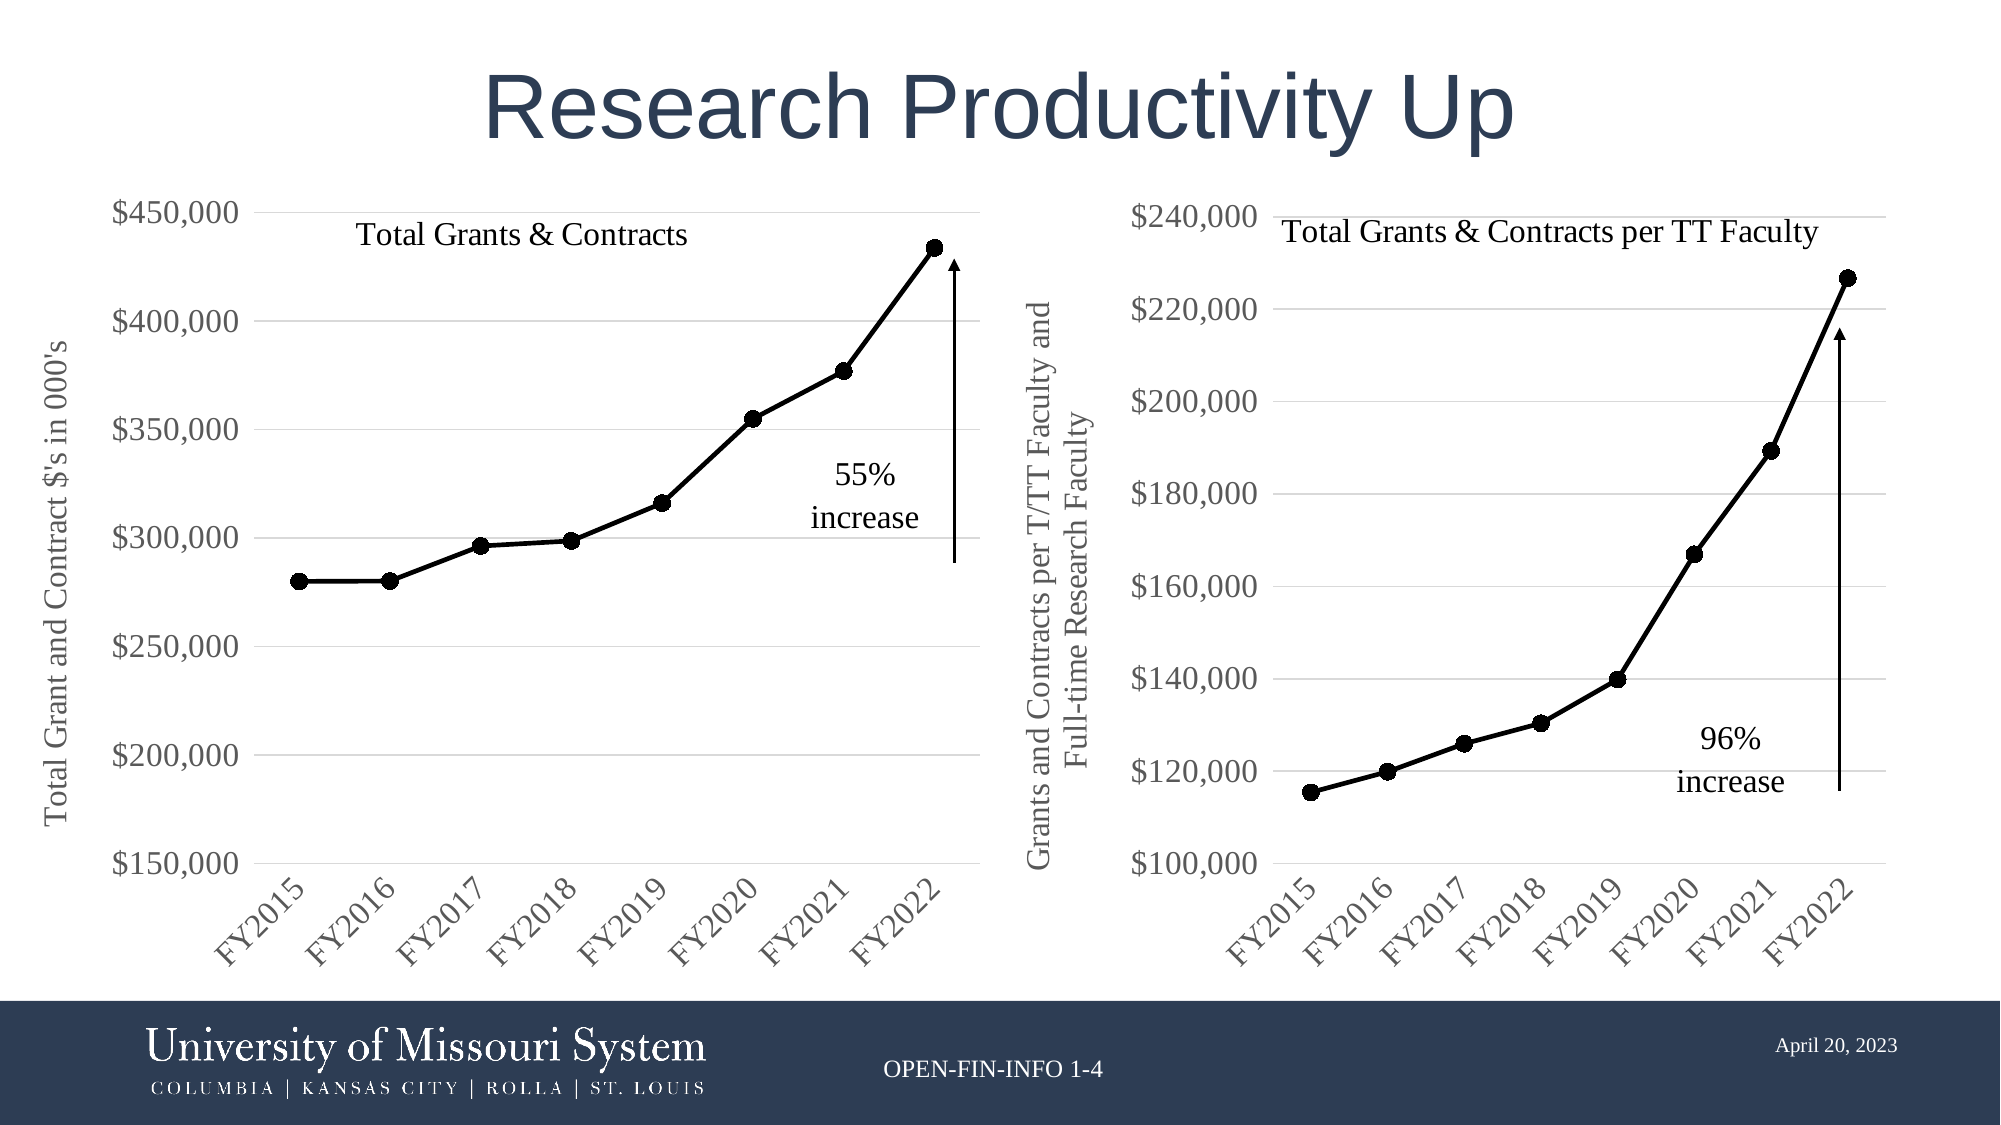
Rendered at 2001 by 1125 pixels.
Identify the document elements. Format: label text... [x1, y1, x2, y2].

title Research Productivity Up [137, 0, 1863, 180]
picture [143, 1024, 707, 1100]
chart [0, 177, 1905, 992]
